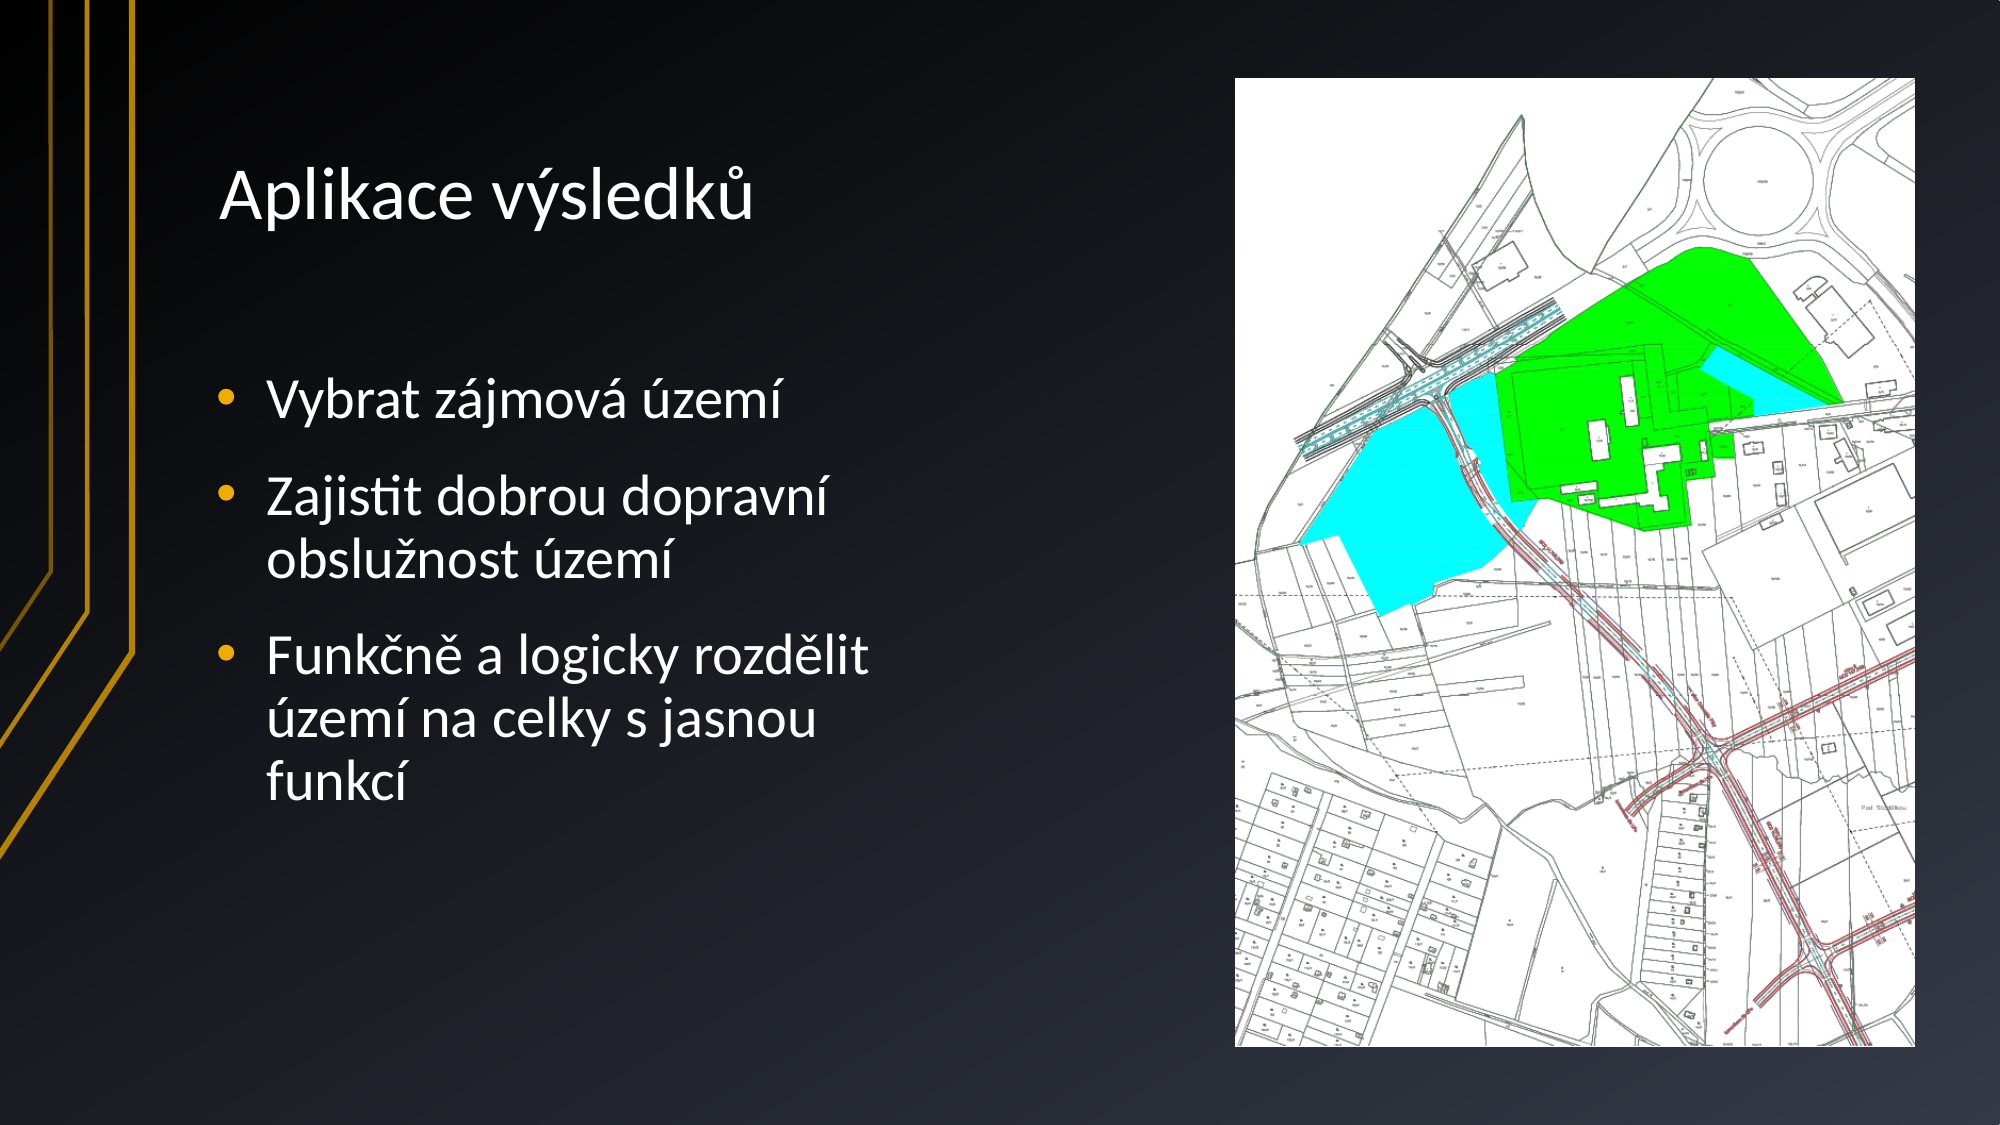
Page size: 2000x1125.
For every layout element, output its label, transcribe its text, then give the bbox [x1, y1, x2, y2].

text_box Aplikace výsledků [199, 45, 906, 246]
list Vybrat zájmová území Zajistit dobrou dopravní obslužnost území Funkčně a logicky rozdělit území na celky s jasnou funkcí [196, 255, 965, 1037]
picture [1235, 77, 1915, 1047]
